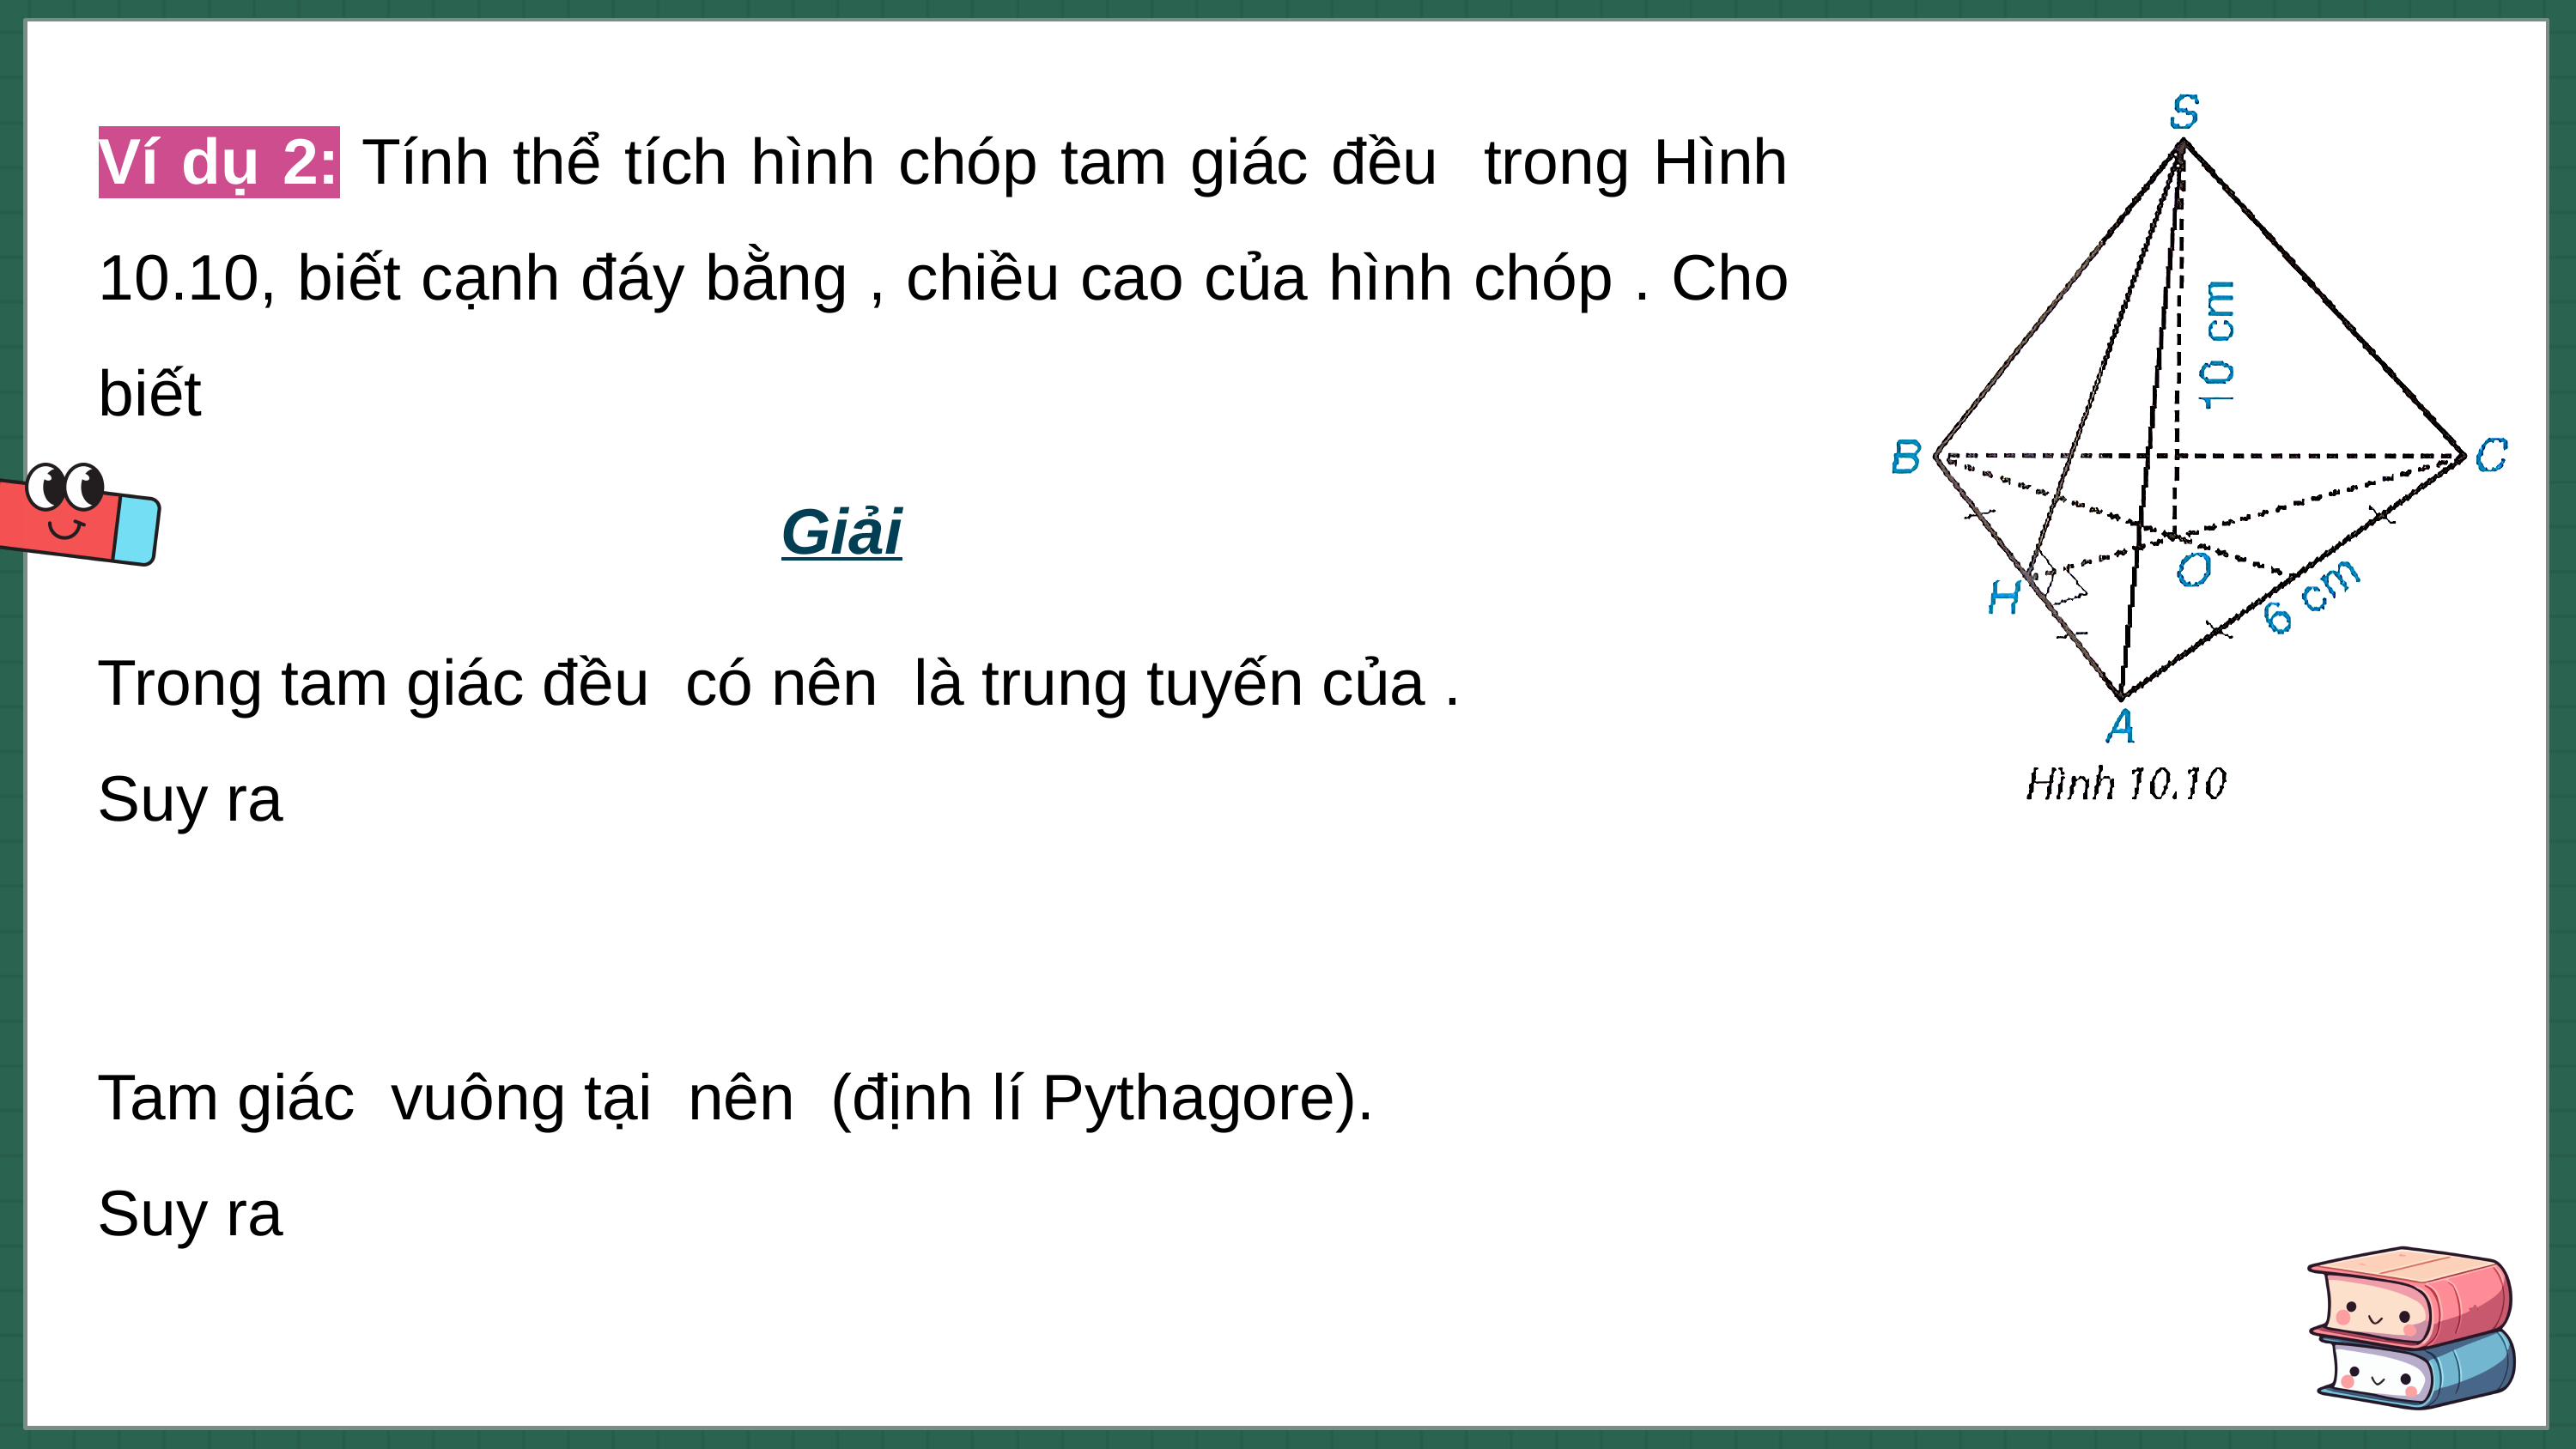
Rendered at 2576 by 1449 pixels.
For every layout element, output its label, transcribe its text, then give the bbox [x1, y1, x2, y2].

text_box Giải [768, 482, 916, 573]
picture [2307, 1246, 2518, 1411]
text_box [0, 0, 2576, 1449]
picture [0, 463, 161, 567]
picture [1856, 75, 2540, 824]
text_box [23, 18, 2549, 1430]
